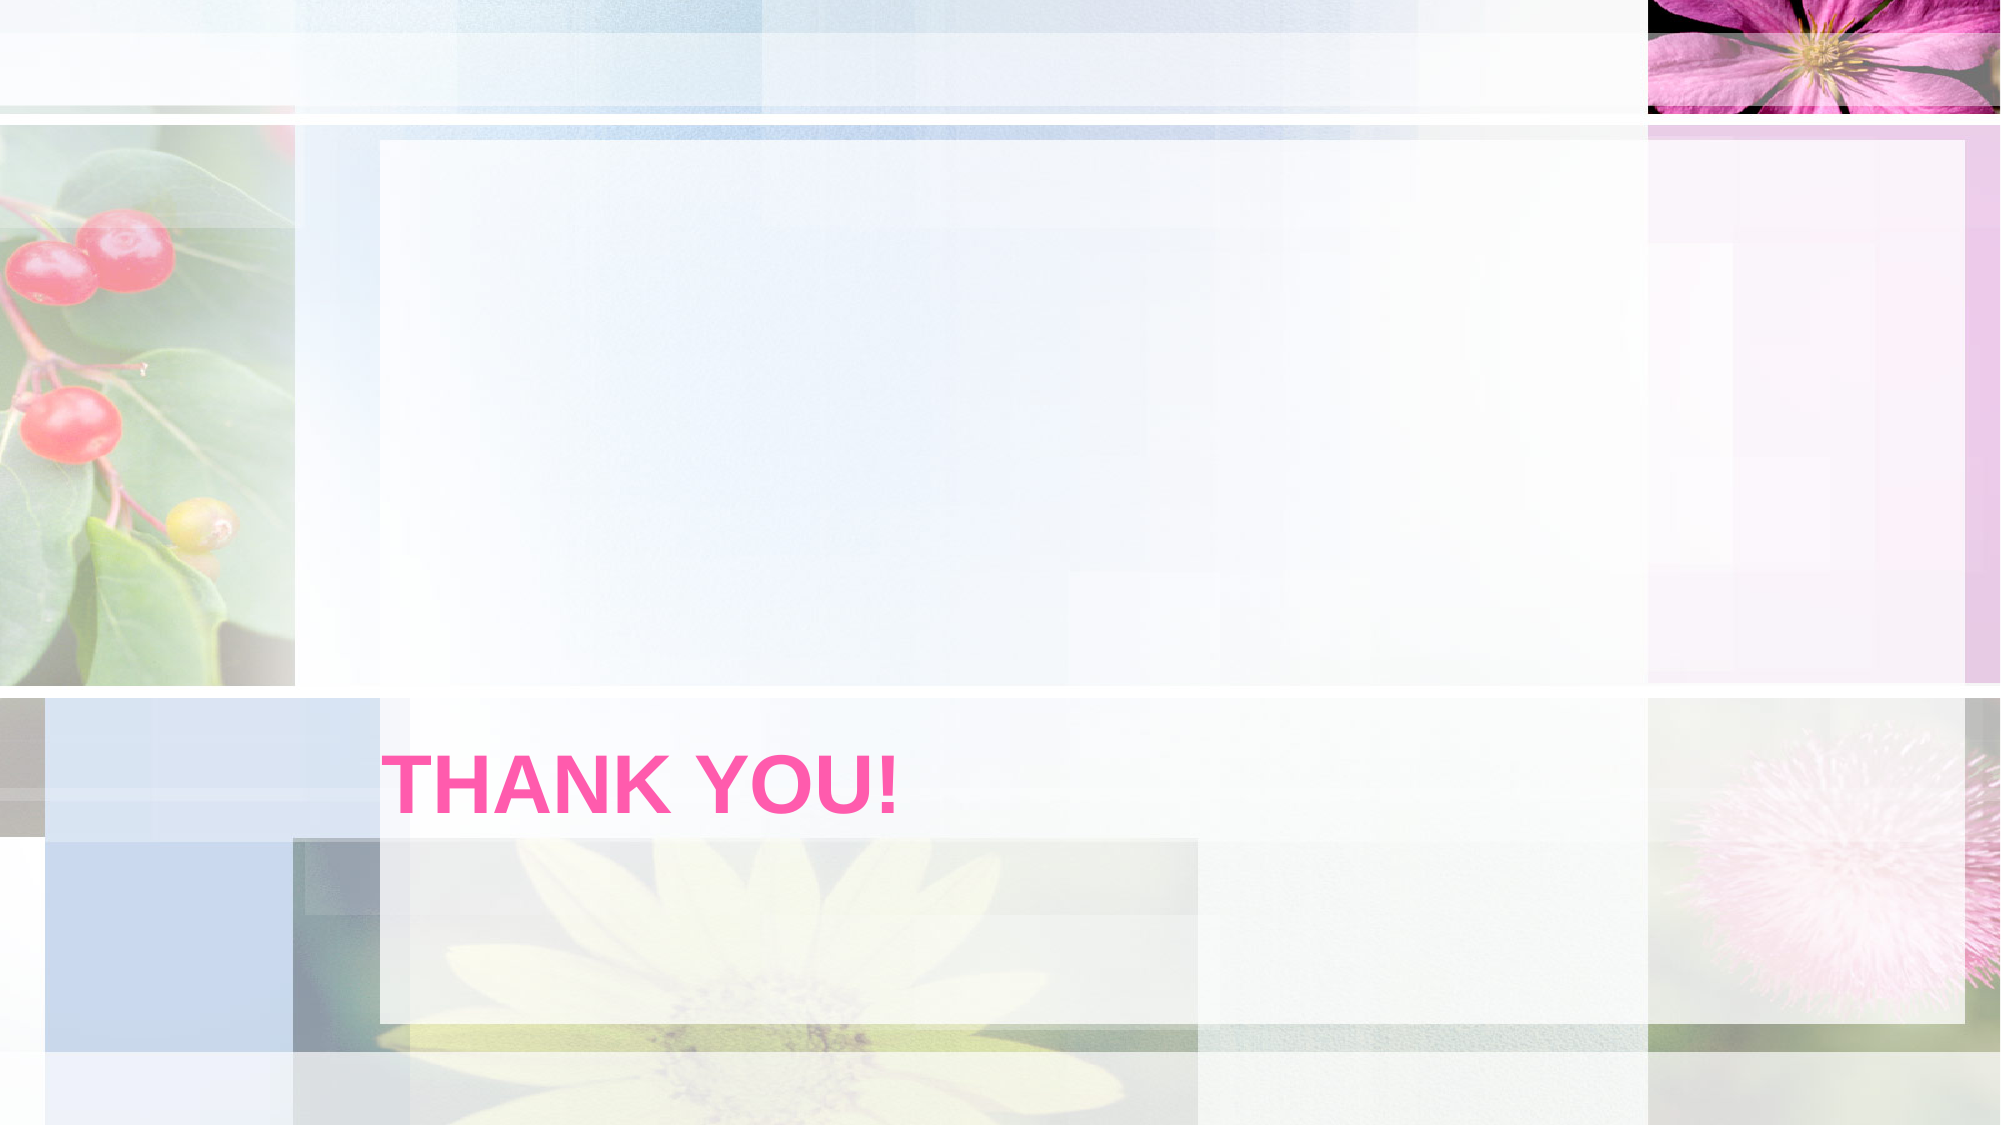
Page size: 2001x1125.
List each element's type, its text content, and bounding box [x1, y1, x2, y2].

title Thank you! [366, 722, 1858, 947]
picture [0, 0, 2001, 1125]
